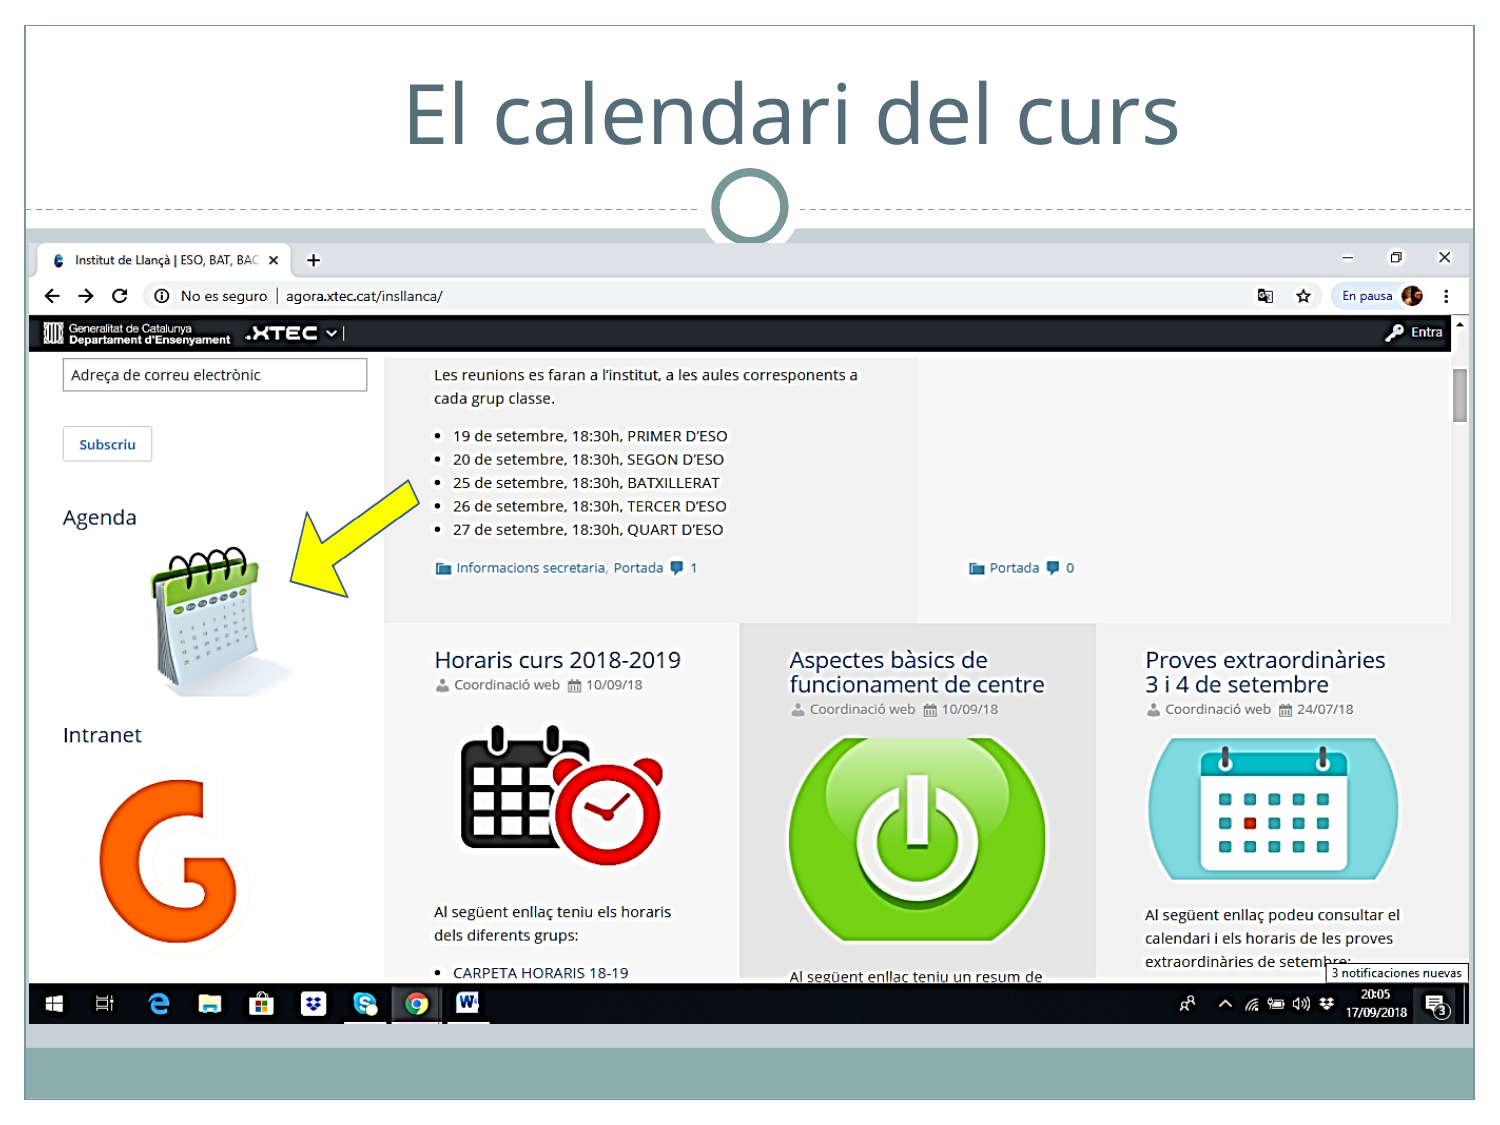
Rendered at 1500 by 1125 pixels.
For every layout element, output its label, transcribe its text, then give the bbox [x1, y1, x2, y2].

list [100, 1031, 1469, 1106]
picture [29, 243, 1469, 1024]
title El calendari del curs [112, 42, 1452, 170]
